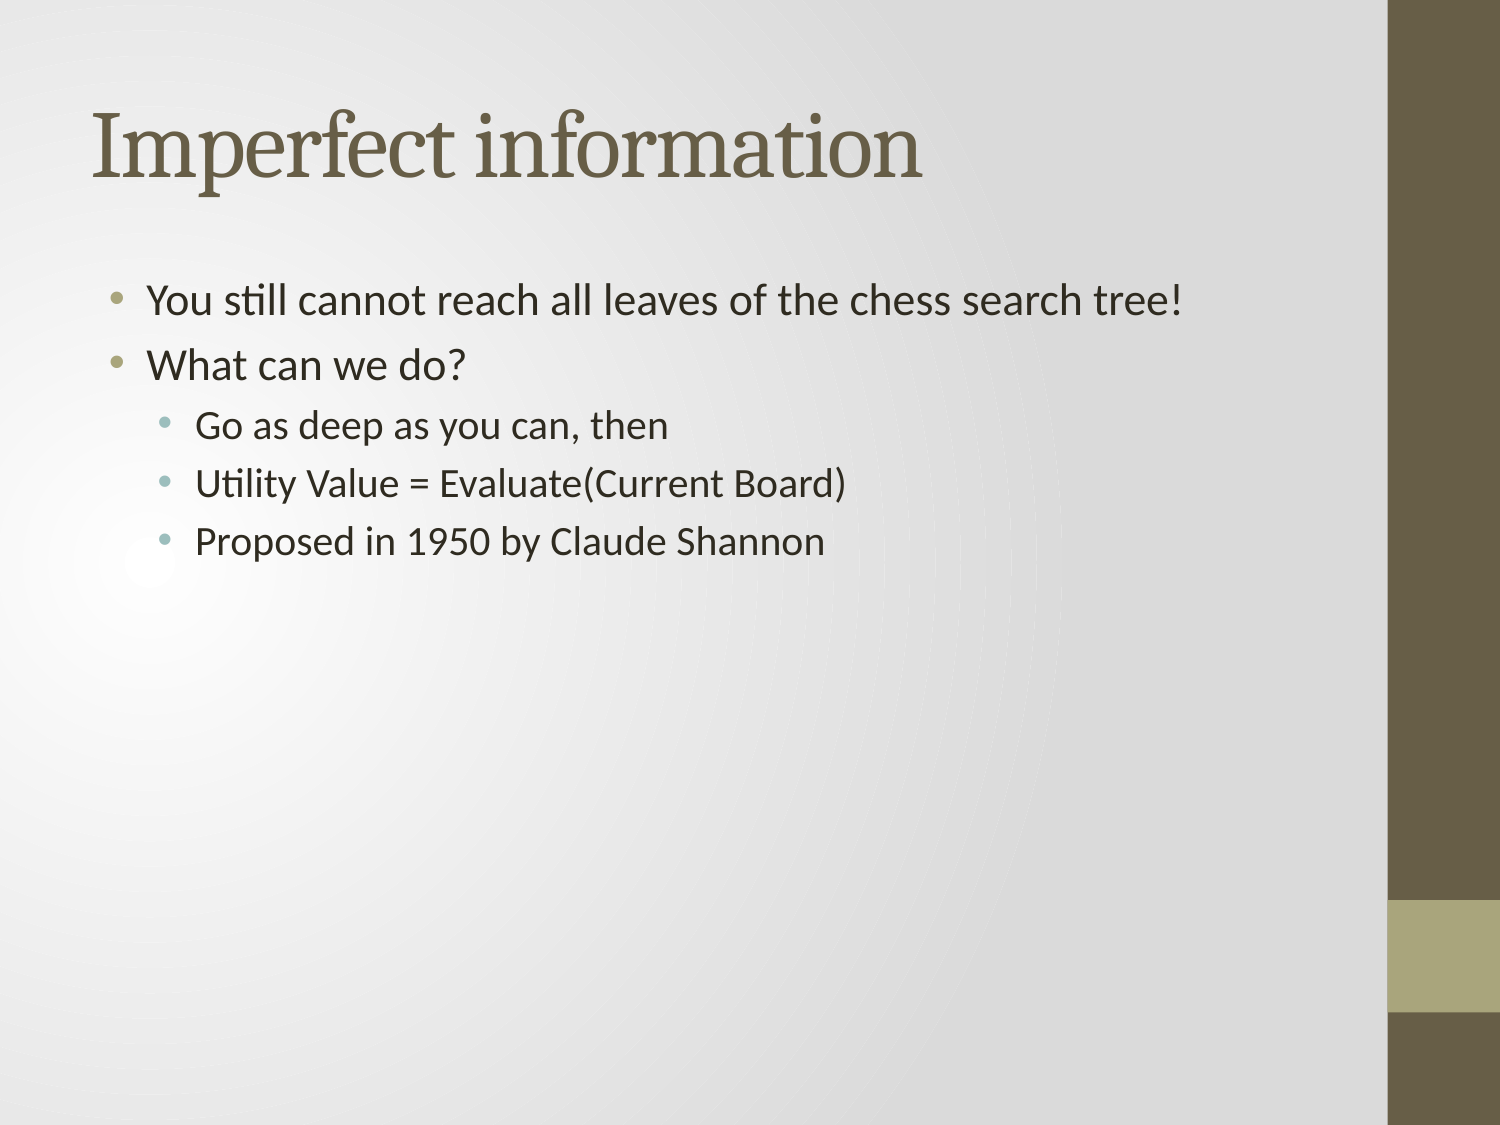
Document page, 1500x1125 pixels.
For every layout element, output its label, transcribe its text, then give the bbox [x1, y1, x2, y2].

list You still cannot reach all leaves of the chess search tree! What can we do? Go as deep as you can, then Utility Value = Evaluate(Current Board) Proposed in 1950 by Claude Shannon [75, 262, 1325, 1050]
title Imperfect information [75, 45, 1325, 233]
